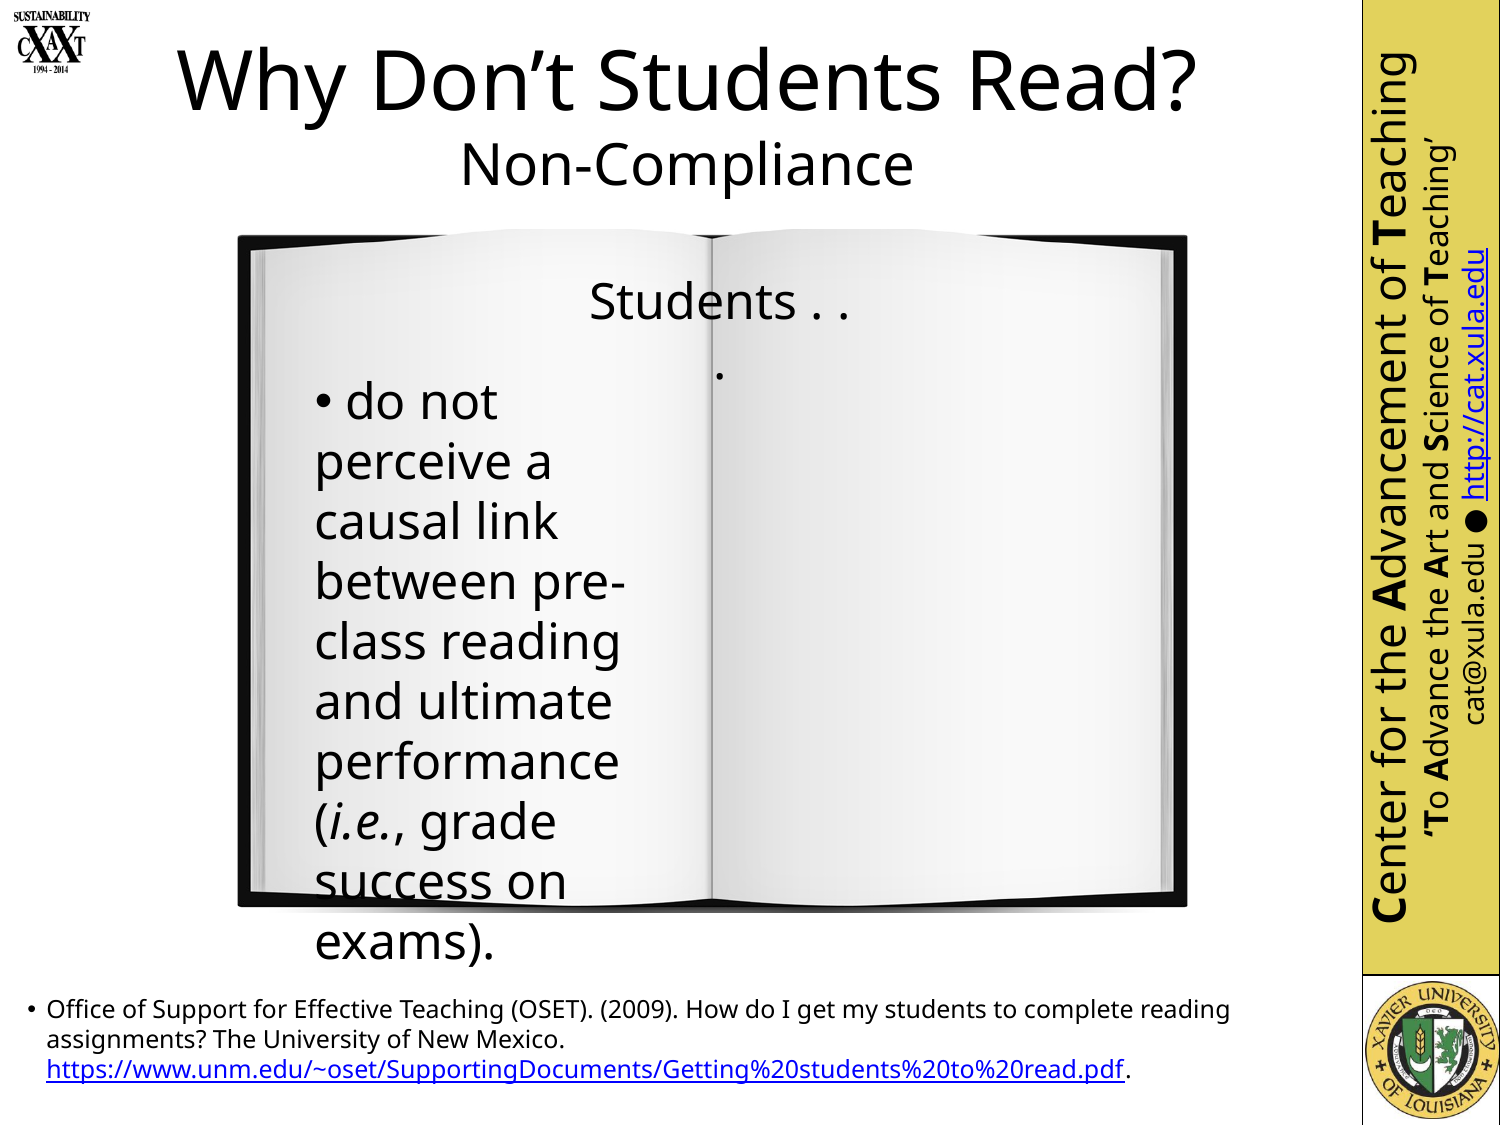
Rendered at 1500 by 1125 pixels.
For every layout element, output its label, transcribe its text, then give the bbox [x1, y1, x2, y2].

picture [237, 228, 1188, 913]
text_box Why Don’t Students Read? Non-Compliance [49, 50, 1325, 175]
picture [12, 9, 91, 74]
picture [1365, 981, 1499, 1119]
text_box Office of Support for Effective Teaching (OSET). (2009). How do I get my students to complete reading assignments? The University of New Mexico. https://www.unm.edu/~oset/SupportingDocuments/Getting%20students%20to%20read.pdf. [12, 986, 1350, 1096]
text_box do not perceive a causal link between pre-class reading and ultimate performance (i.e., grade success on exams). [300, 921, 700, 978]
